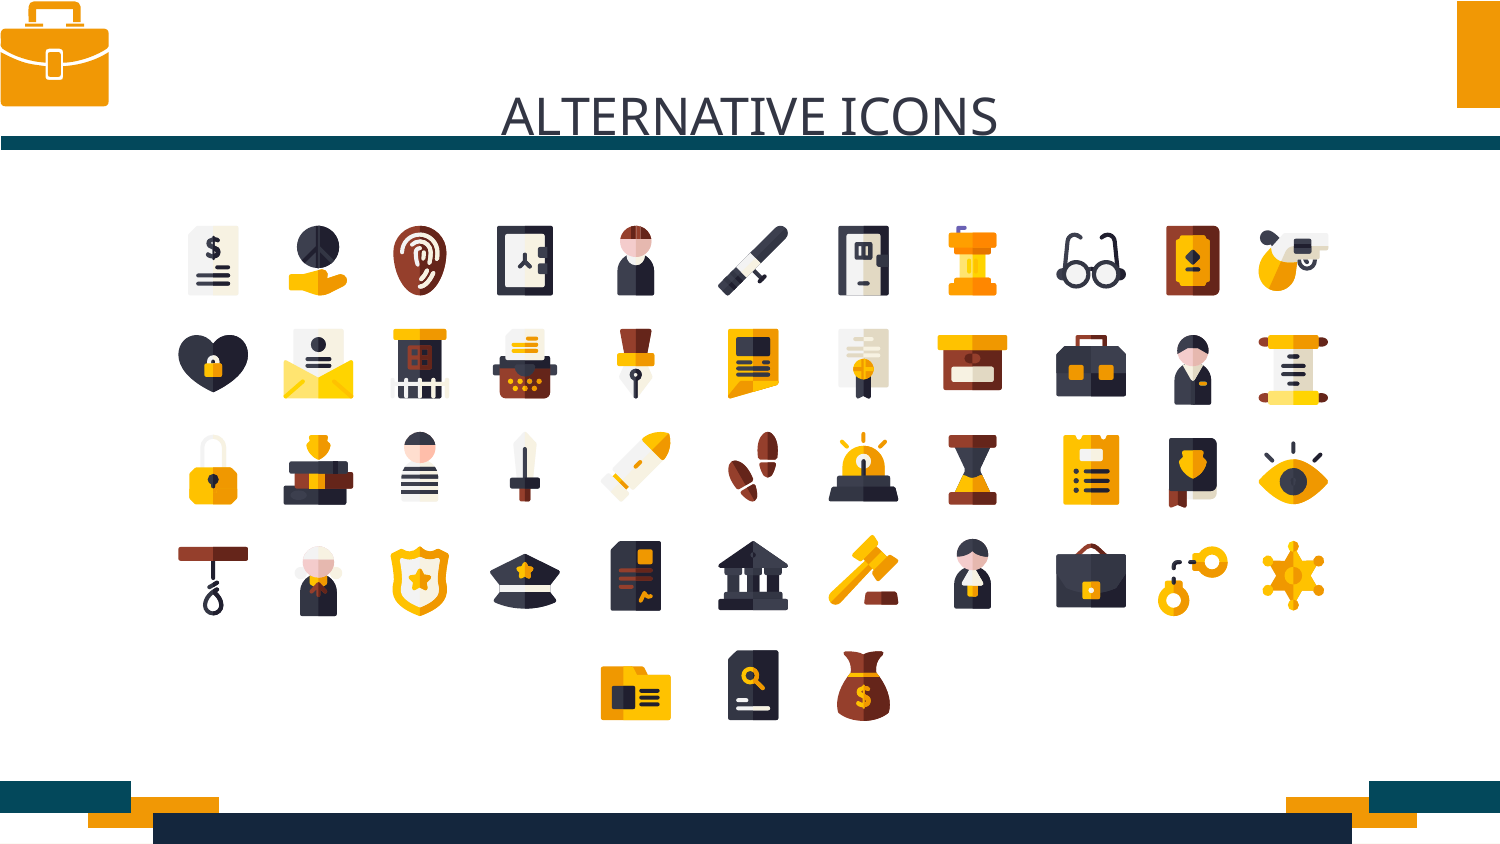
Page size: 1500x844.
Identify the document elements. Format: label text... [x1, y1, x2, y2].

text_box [616, 328, 655, 399]
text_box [187, 225, 239, 296]
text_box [1261, 540, 1326, 611]
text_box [1056, 232, 1127, 289]
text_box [828, 431, 899, 502]
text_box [1258, 334, 1329, 405]
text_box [1056, 543, 1127, 608]
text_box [189, 434, 238, 505]
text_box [492, 328, 558, 399]
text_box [401, 431, 439, 502]
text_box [610, 540, 662, 612]
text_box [617, 225, 655, 296]
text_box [390, 546, 450, 617]
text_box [1056, 334, 1127, 397]
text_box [836, 650, 891, 722]
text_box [717, 225, 789, 296]
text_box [489, 553, 561, 609]
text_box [838, 328, 889, 399]
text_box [178, 546, 249, 616]
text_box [600, 666, 671, 721]
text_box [727, 431, 779, 502]
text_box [496, 225, 554, 296]
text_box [828, 534, 899, 605]
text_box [1166, 225, 1220, 296]
title ALTERNATIVE ICONS [194, 68, 1306, 176]
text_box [390, 328, 450, 399]
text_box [1258, 230, 1329, 292]
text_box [1174, 334, 1212, 405]
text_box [937, 334, 1008, 391]
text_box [838, 225, 889, 296]
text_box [727, 328, 779, 399]
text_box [1063, 434, 1120, 505]
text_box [393, 225, 447, 296]
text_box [717, 540, 789, 611]
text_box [283, 328, 354, 399]
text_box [953, 538, 992, 609]
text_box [178, 334, 249, 393]
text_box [1258, 441, 1329, 505]
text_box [948, 434, 997, 505]
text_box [509, 431, 541, 502]
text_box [727, 650, 779, 721]
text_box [294, 546, 343, 617]
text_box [1157, 546, 1228, 617]
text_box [600, 431, 672, 502]
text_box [948, 225, 997, 296]
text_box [283, 434, 354, 505]
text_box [1168, 437, 1217, 508]
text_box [288, 225, 348, 296]
